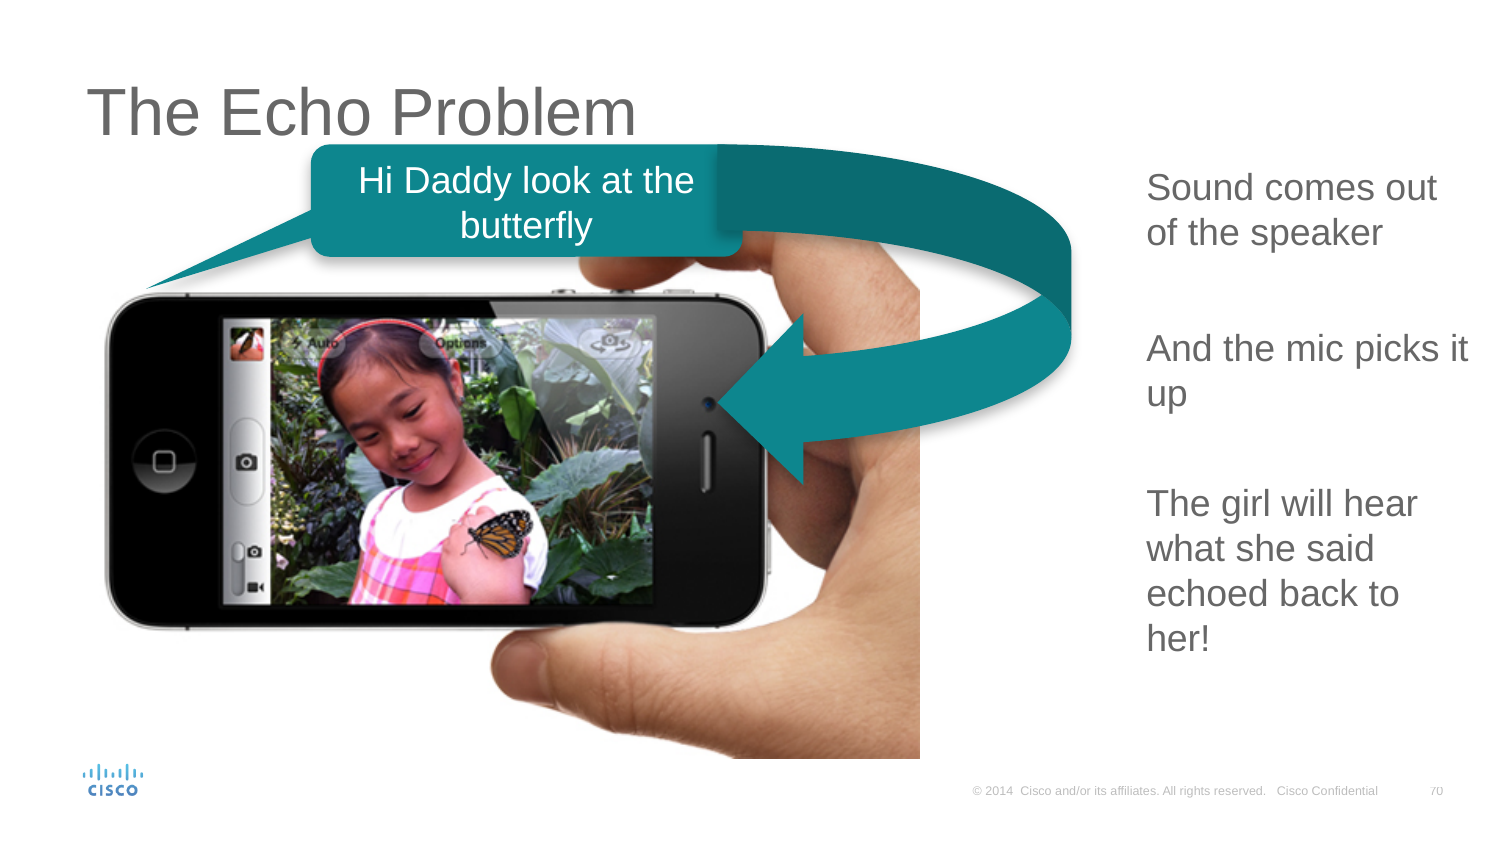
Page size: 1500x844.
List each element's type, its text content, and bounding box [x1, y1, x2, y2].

picture [75, 155, 920, 803]
text_box [924, 162, 1074, 428]
text_box Sound comes out of the speaker [1131, 155, 1488, 261]
text_box And the mic picks it up [1131, 316, 1488, 422]
text_box [715, 142, 872, 153]
text_box Hi Daddy look at the butterfly [311, 142, 715, 153]
text_box The girl will hear what she said echoed back to her! [1131, 471, 1488, 667]
title The Echo Problem [71, 55, 1441, 176]
